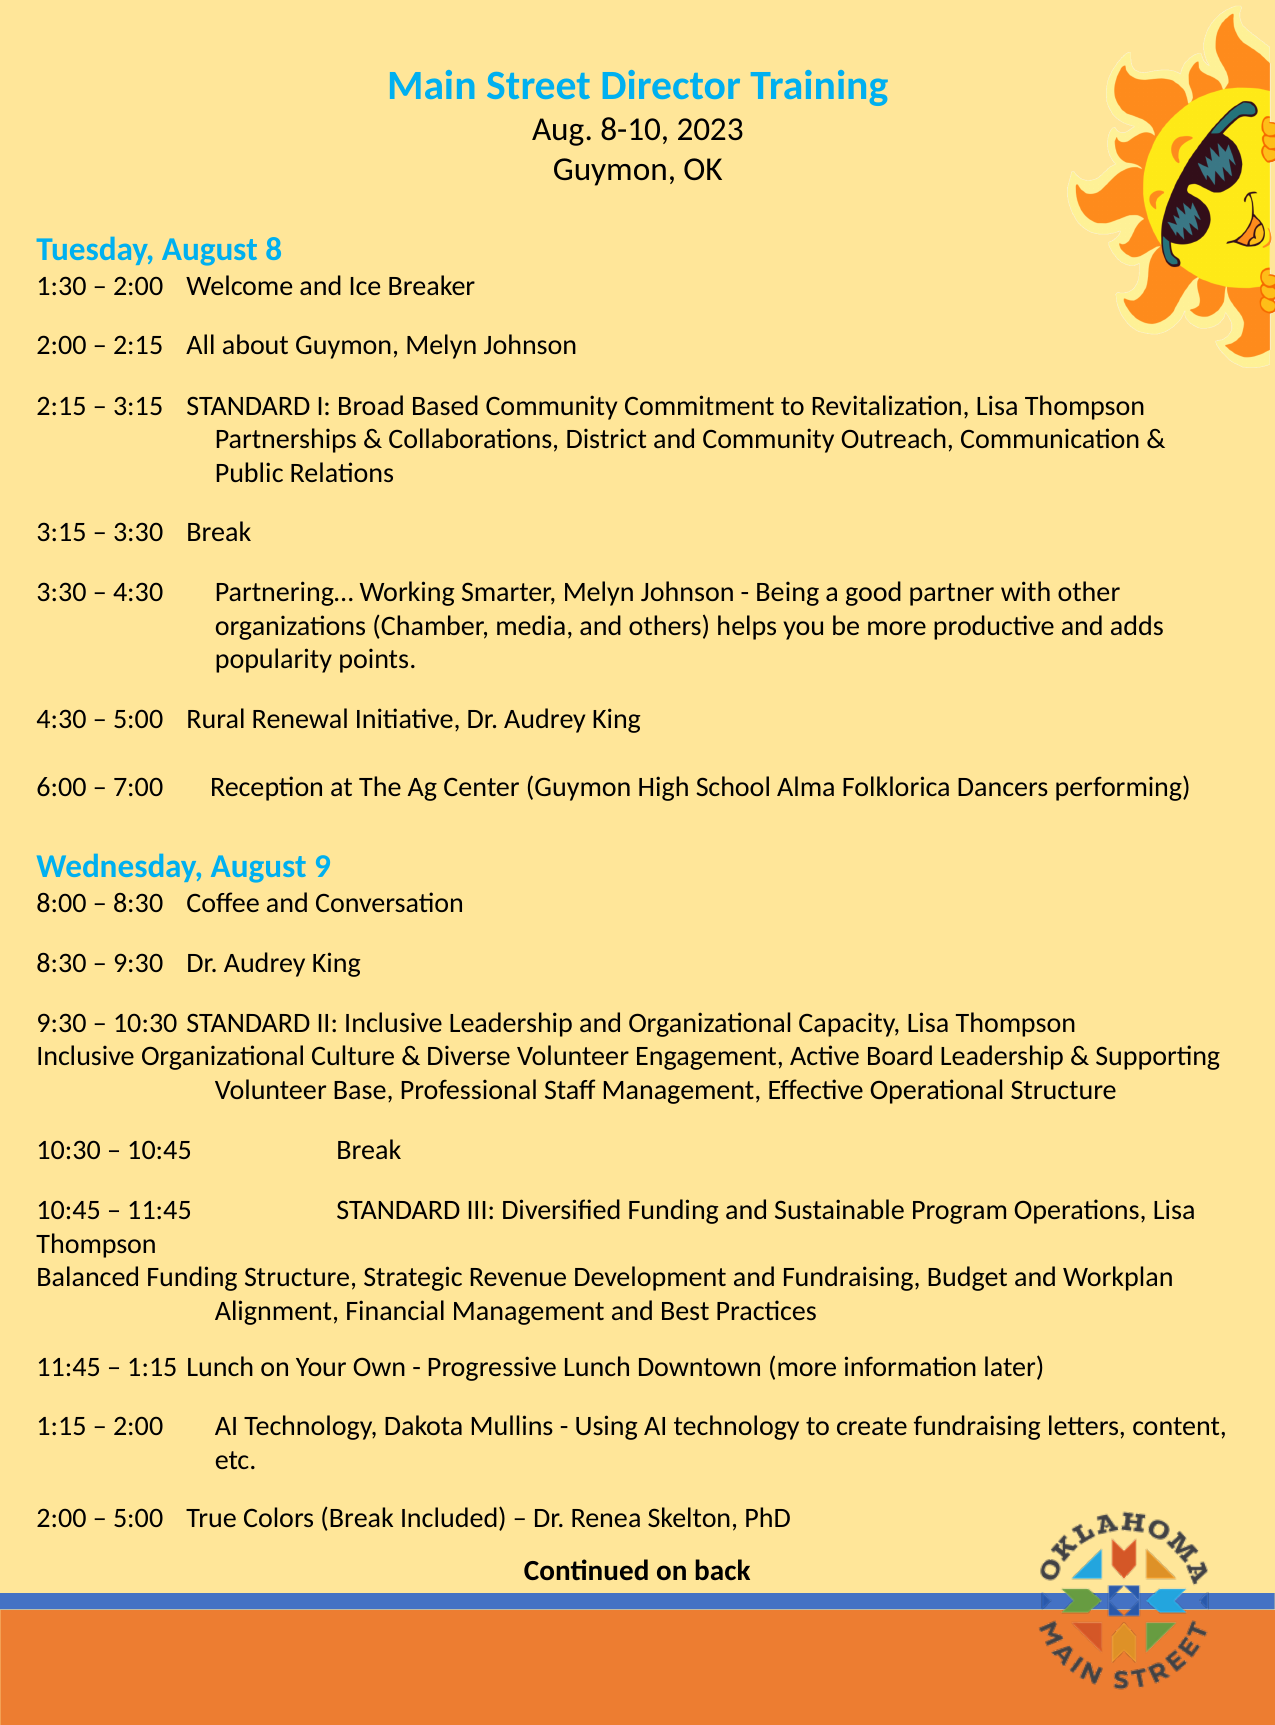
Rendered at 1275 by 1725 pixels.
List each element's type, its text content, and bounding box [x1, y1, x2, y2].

picture [977, 0, 1275, 381]
picture [1023, 1500, 1225, 1701]
text_box Main Street Director Training Aug. 8-10, 2023 Guymon, OK Tuesday, August 8 1:30 – 2:00 Welcome and Ice Breaker 2:00 – 2:15 All about Guymon, Melyn Johnson 2:15 – 3:15 STANDARD I: Broad Based Community Commitment to Revitalization, Lisa Thompson Partnerships & Collaborations, District and Community Outreach, Communication & Public Relations 3:15 – 3:30 Break 3:30 – 4:30 Partnering… Working Smarter, Melyn Johnson - Being a good partner with other organizations (Chamber, media, and others) helps you be more productive and adds popularity points. 4:30 – 5:00 Rural Renewal Initiative, Dr. Audrey King 6:00 – 7:00 Reception at The Ag Center (Guymon High School Alma Folklorica Dancers performing) Wednesday, August 9 8:00 – 8:30 Coffee and Conversation 8:30 – 9:30 Dr. Audrey King 9:30 – 10:30 STANDARD II: Inclusive Leadership and Organizational Capacity, Lisa Thompson Inclusive Organizational Culture & Diverse Volunteer Engagement, Active Board Leadership & Supporting Volunteer Base, Professional Staff Management, Effective Operational Structure 10:30 – 10:45 Break 10:45 – 11:45 STANDARD III: Diversified Funding and Sustainable Program Operations, Lisa Thompson Balanced Funding Structure, Strategic Revenue Development and Fundraising, Budget and Workplan Alignment, Financial Management and Best Practices 11:45 – 1:15 Lunch on Your Own - Progressive Lunch Downtown (more information later) 1:15 – 2:00 AI Technology, Dakota Mullins - Using AI technology to create fundraising letters, content, etc. 2:00 – 5:00 True Colors (Break Included) – Dr. Renea Skelton, PhD [21, 50, 1255, 1566]
text_box Continued on back [509, 1543, 766, 1594]
